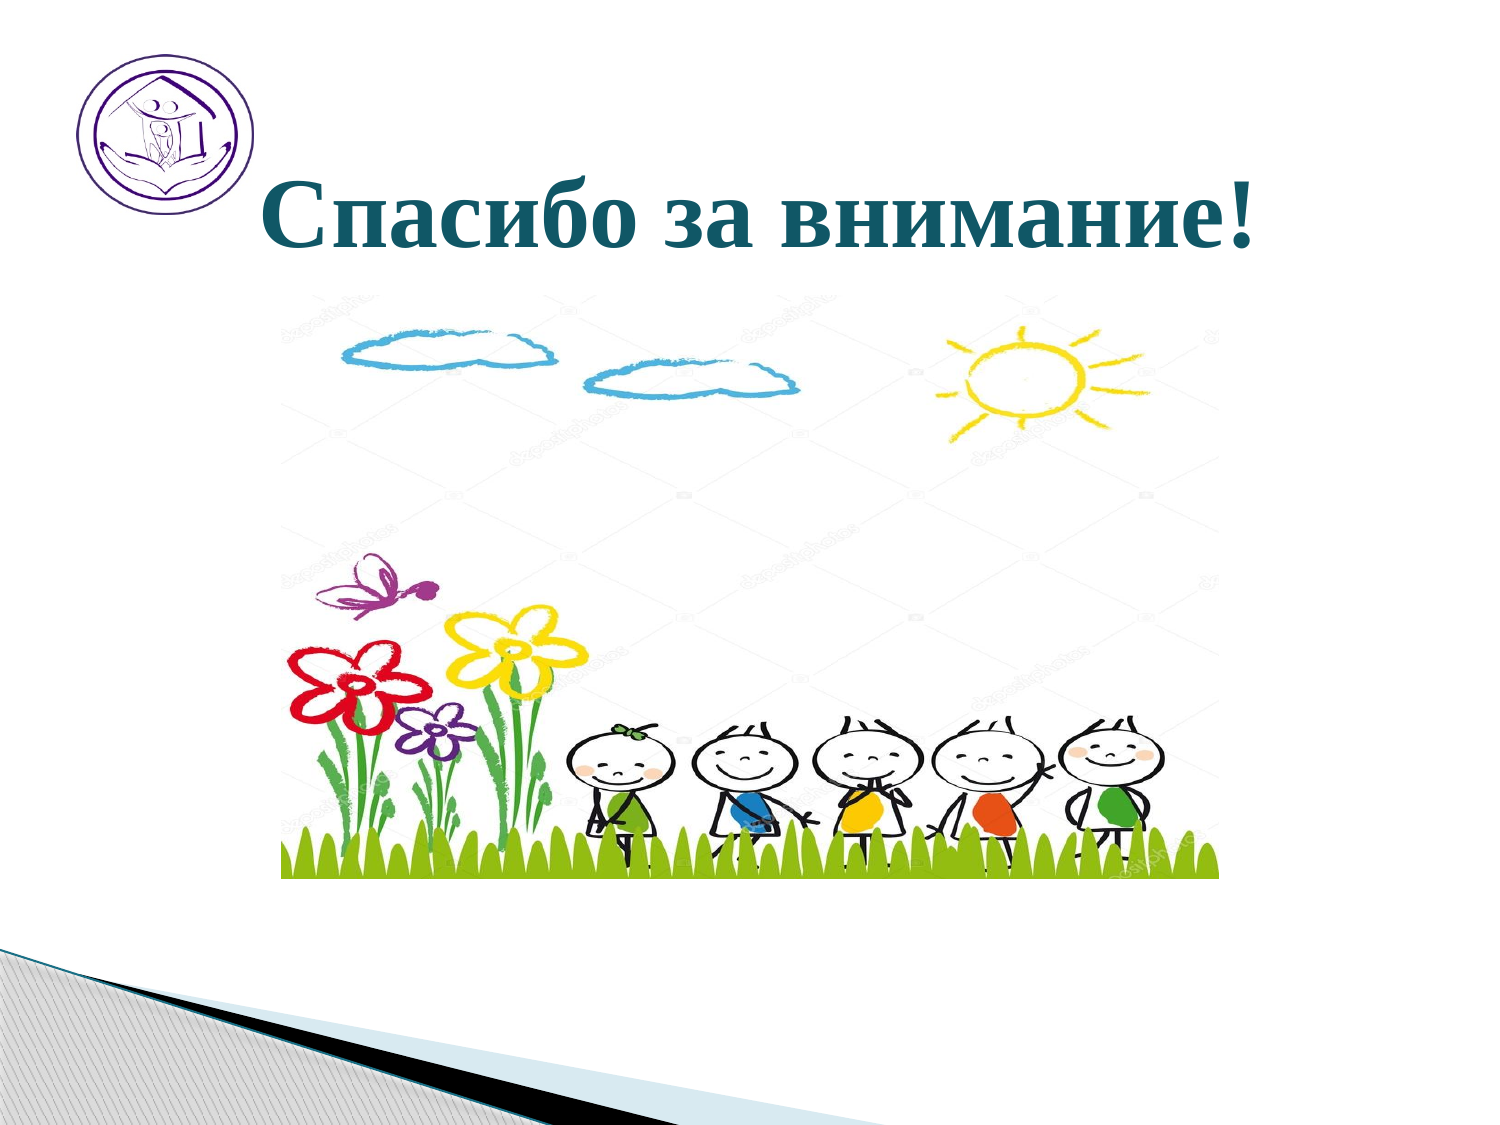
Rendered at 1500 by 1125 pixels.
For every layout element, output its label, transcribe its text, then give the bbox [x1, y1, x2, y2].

picture [280, 295, 1219, 880]
list Спасибо за внимание! [75, 140, 1425, 1005]
picture [76, 54, 255, 215]
